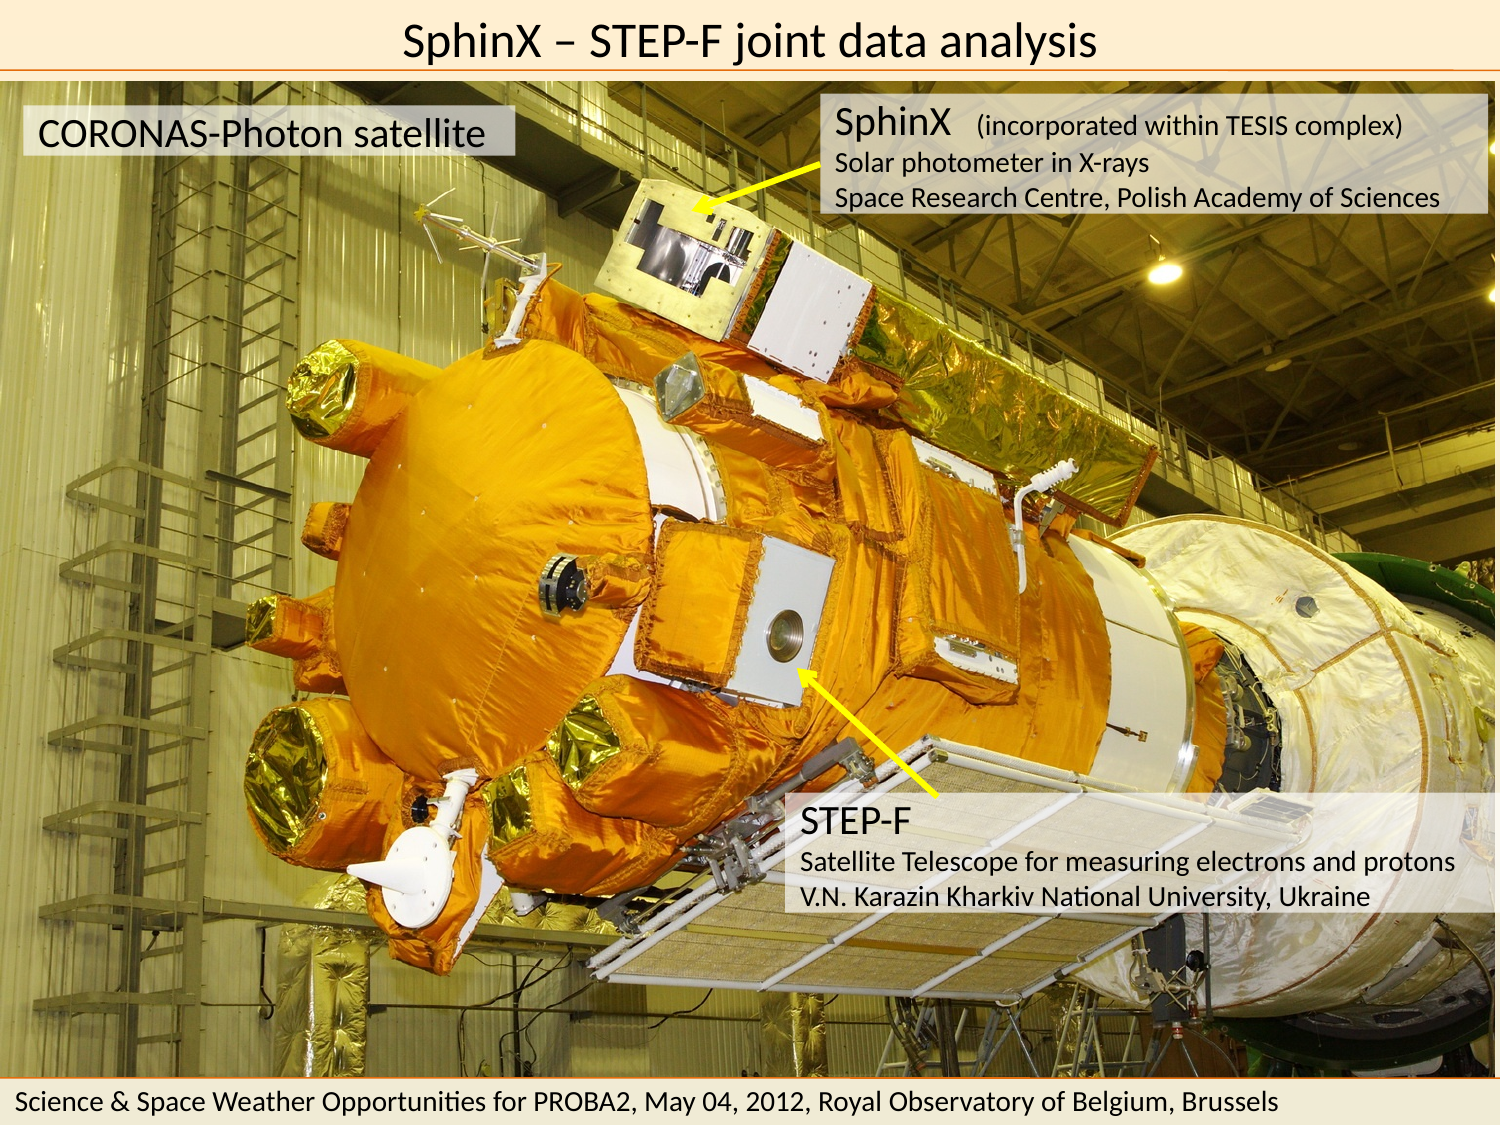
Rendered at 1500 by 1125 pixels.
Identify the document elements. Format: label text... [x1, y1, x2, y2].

text_box SphinX – STEP-F joint data analysis [0, 0, 1500, 69]
text_box Science & Space Weather Opportunities for PROBA2, May 04, 2012, Royal Observatory of Belgium, Brussels [0, 1085, 1500, 1125]
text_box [691, 163, 821, 212]
picture [0, 81, 1495, 1077]
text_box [796, 667, 938, 798]
